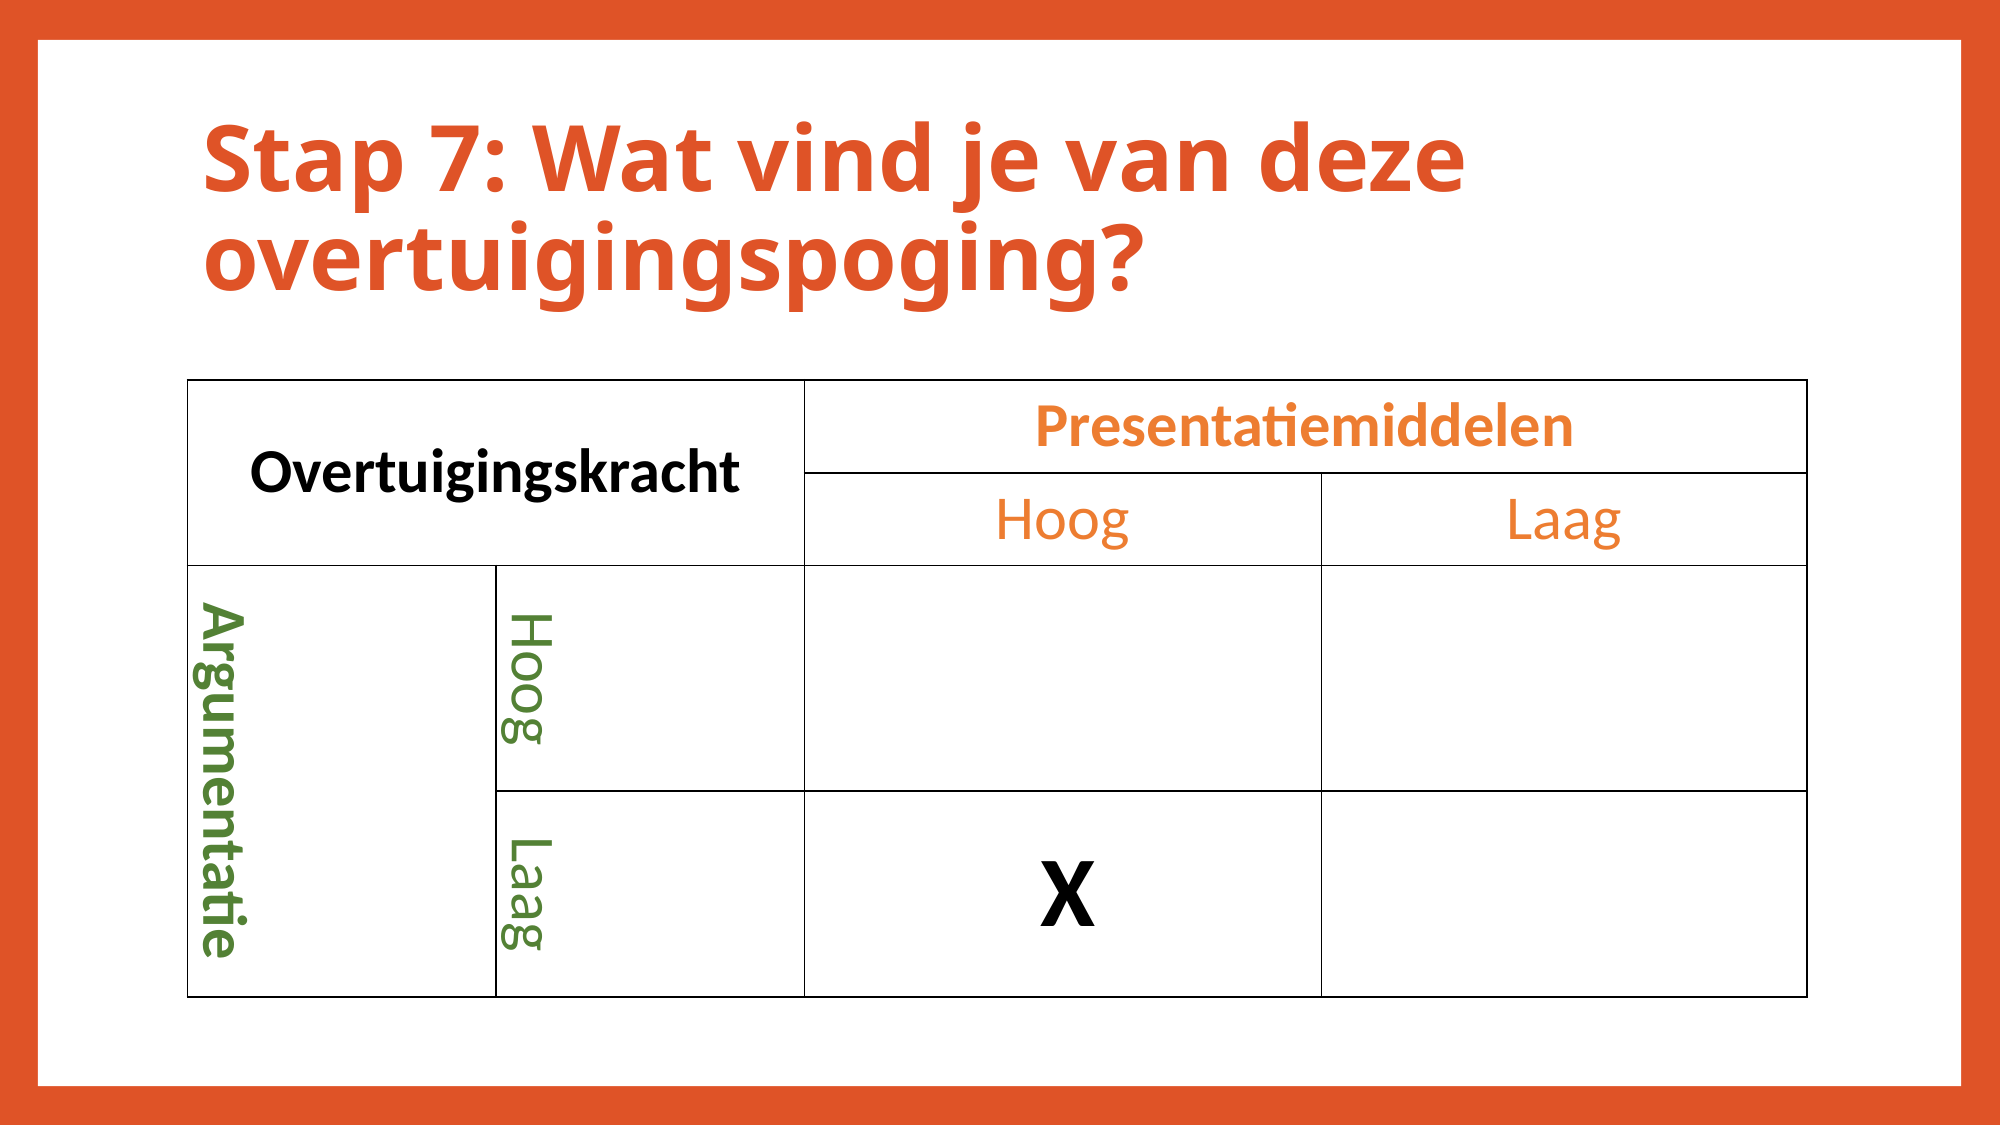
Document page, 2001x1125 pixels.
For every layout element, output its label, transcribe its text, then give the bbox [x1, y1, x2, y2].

table_cell [1322, 566, 1806, 790]
table_cell Argumentatie [188, 566, 495, 996]
table_cell Hoog [805, 474, 1321, 565]
table_cell Laag [497, 792, 804, 996]
title Stap 7: Wat vind je van deze overtuigingspoging? [187, 99, 1808, 323]
table_cell [1322, 792, 1806, 996]
table_cell Hoog [497, 566, 804, 790]
table_header Presentatiemiddelen [805, 381, 1806, 472]
table_cell X [805, 792, 1321, 996]
table_header Overtuigingskracht [188, 381, 804, 565]
table_cell [805, 566, 1321, 790]
table_cell Laag [1322, 474, 1806, 565]
